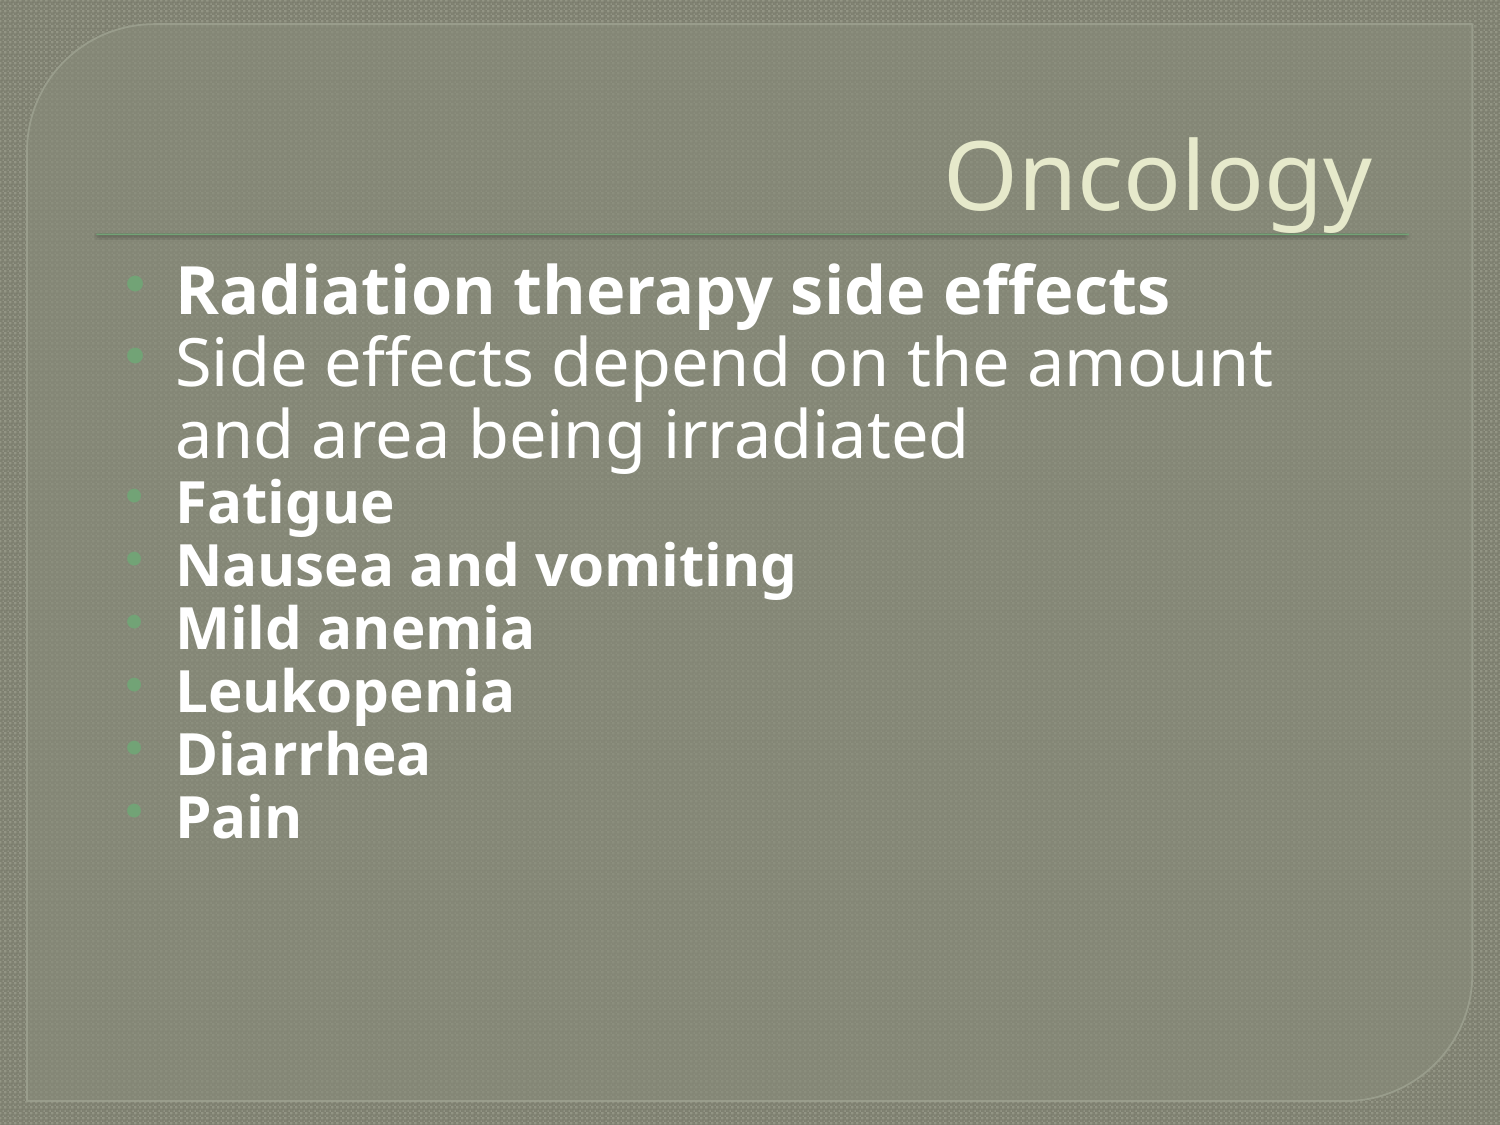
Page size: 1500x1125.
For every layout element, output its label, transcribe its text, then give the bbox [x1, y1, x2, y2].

title Oncology [112, 99, 1388, 238]
list Radiation therapy side effects Side effects depend on the amount and area being irradiated Fatigue Nausea and vomiting Mild anemia Leukopenia Diarrhea Pain [112, 249, 1388, 1013]
